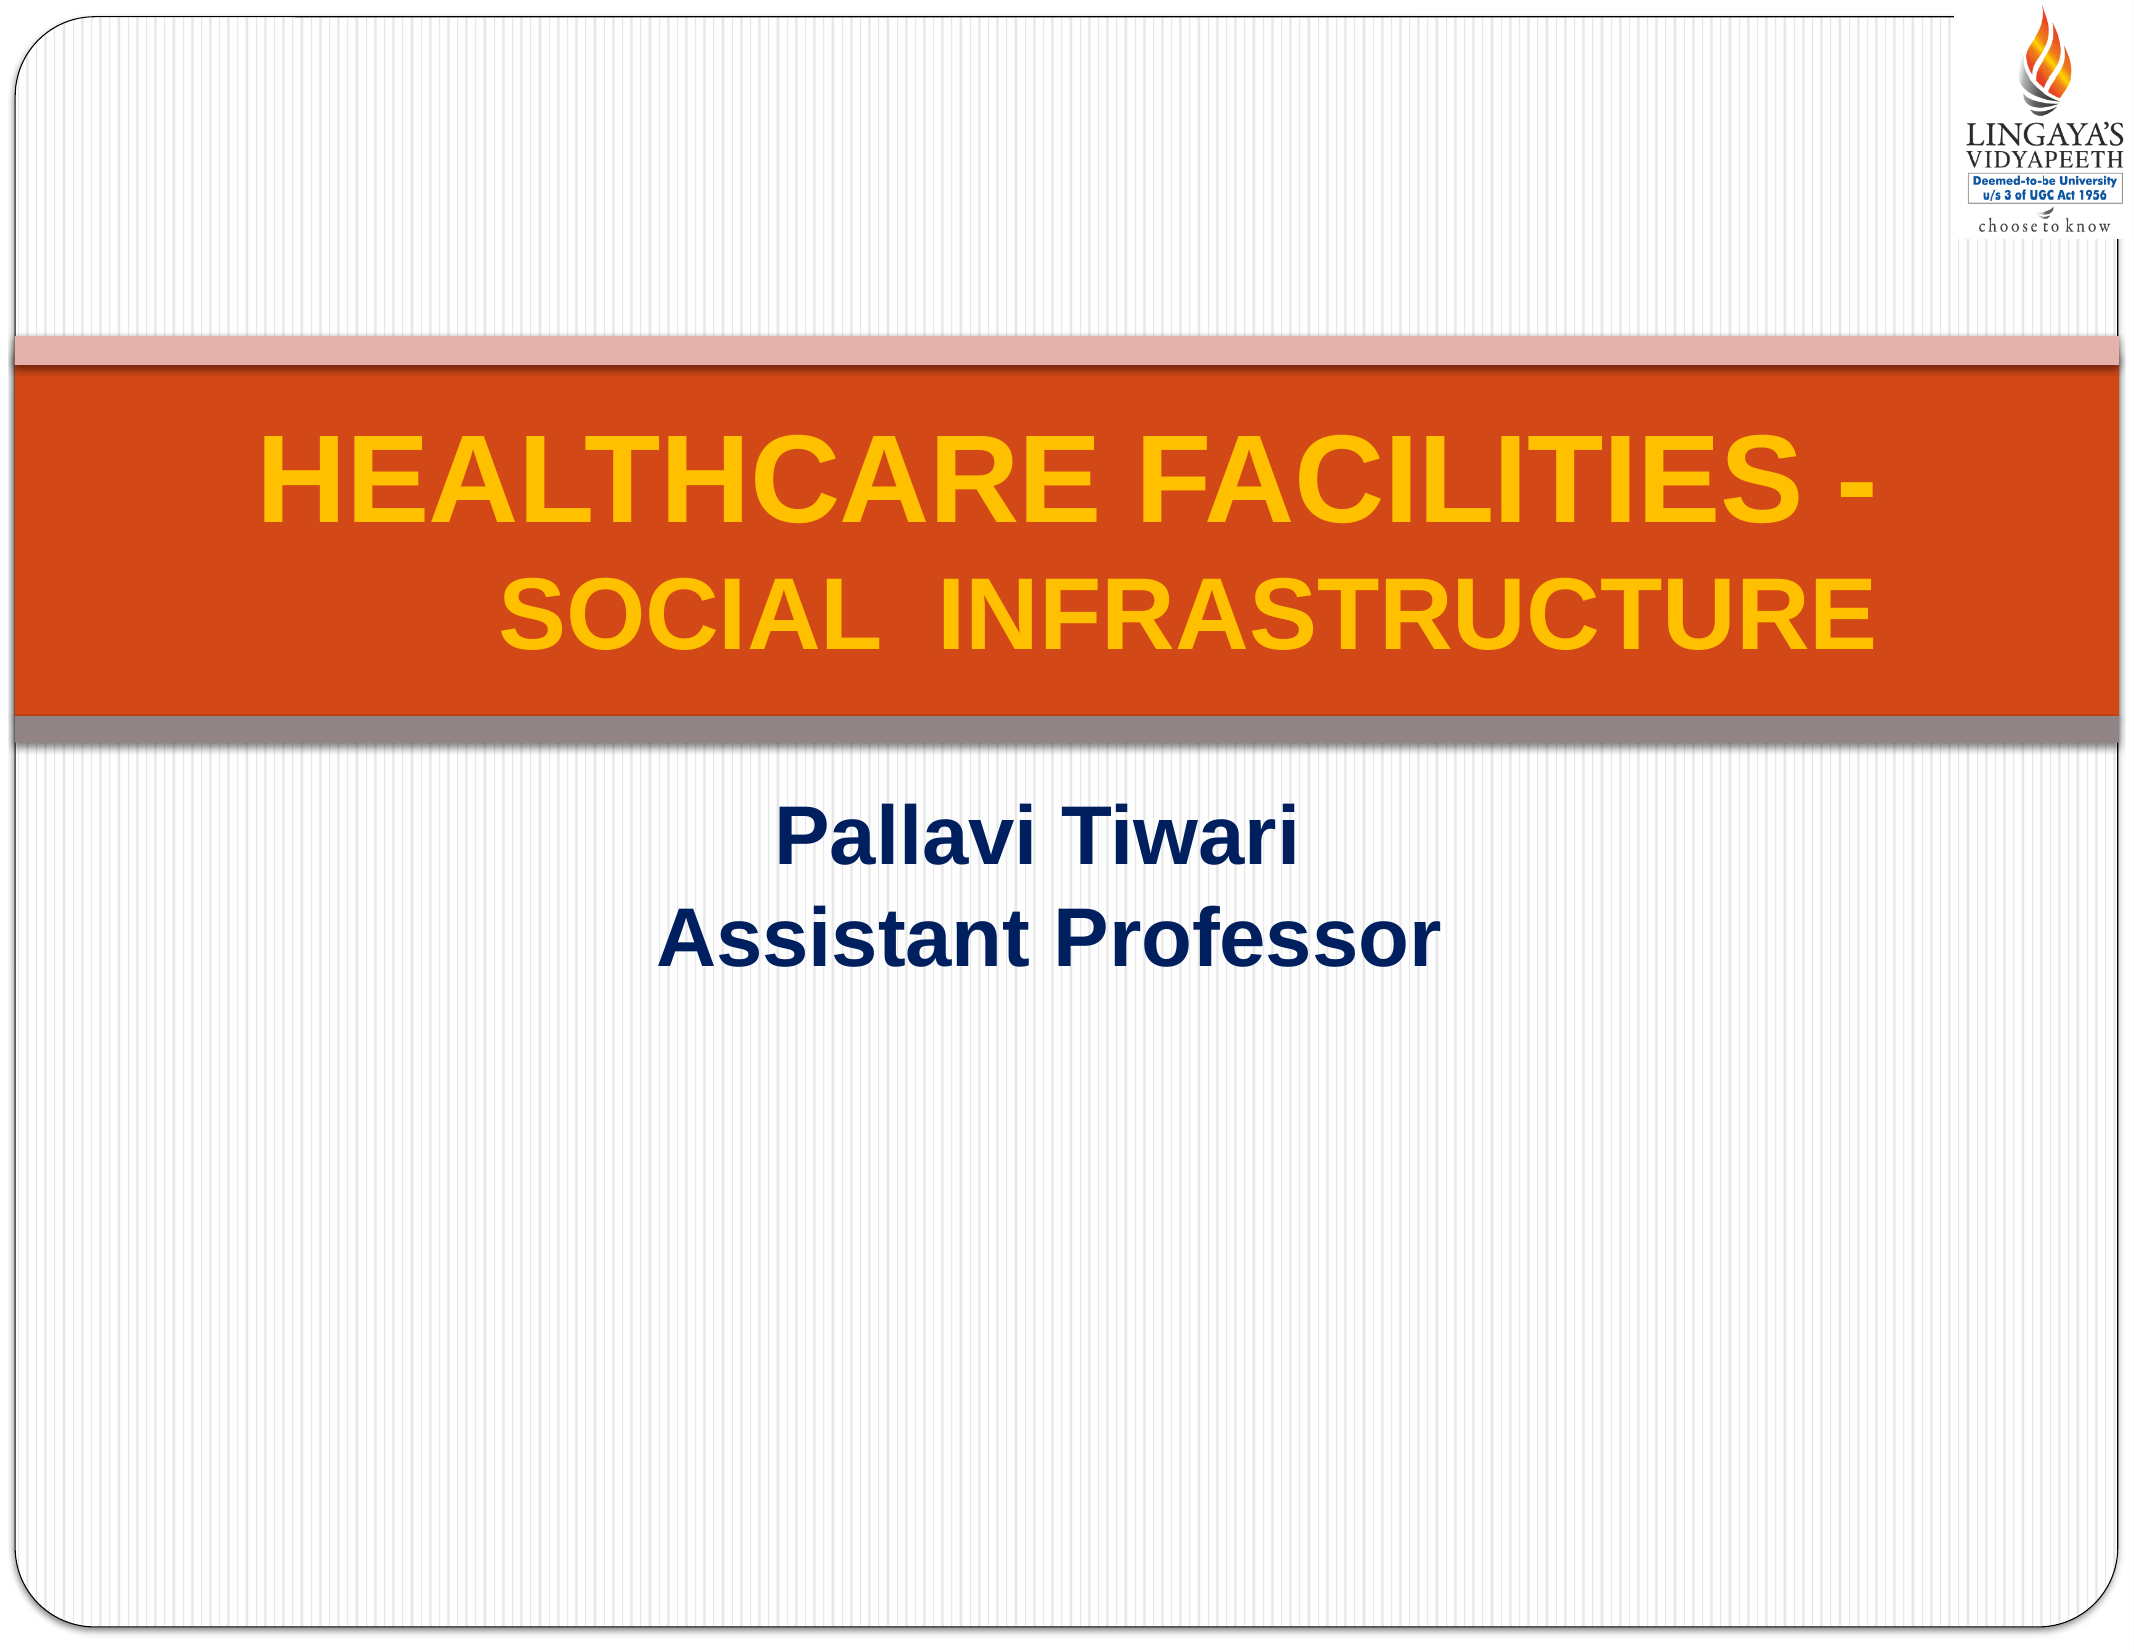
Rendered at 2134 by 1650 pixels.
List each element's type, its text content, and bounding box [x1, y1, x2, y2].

subtitle Pallavi Tiwari Assistant Professor [302, 770, 1796, 1155]
picture [1953, 0, 2134, 239]
title HEALTHCARE FACILITIES -SOCIAL INFRASTRUCTURE [106, 362, 2027, 716]
